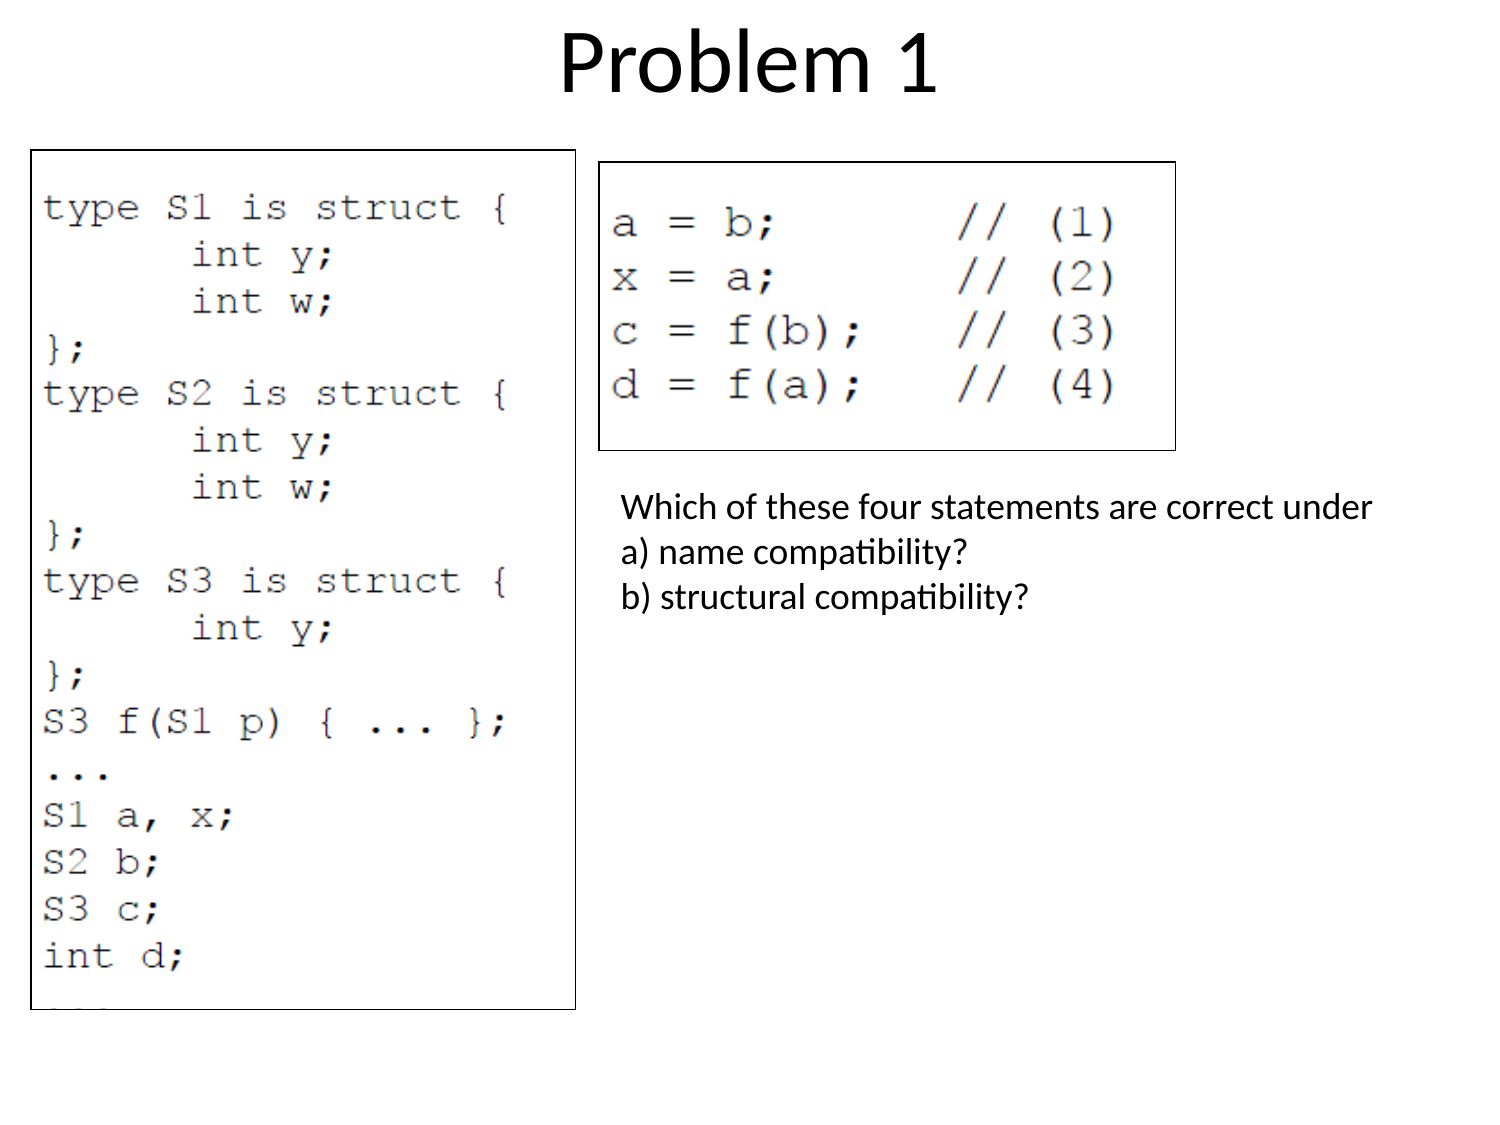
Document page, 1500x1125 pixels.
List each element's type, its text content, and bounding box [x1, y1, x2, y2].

picture [599, 162, 1176, 451]
text_box Which of these four statements are correct under a) name compatibility? b) structural compatibility? [605, 474, 1390, 625]
picture [31, 150, 576, 1010]
title Problem 1 [75, 0, 1425, 150]
